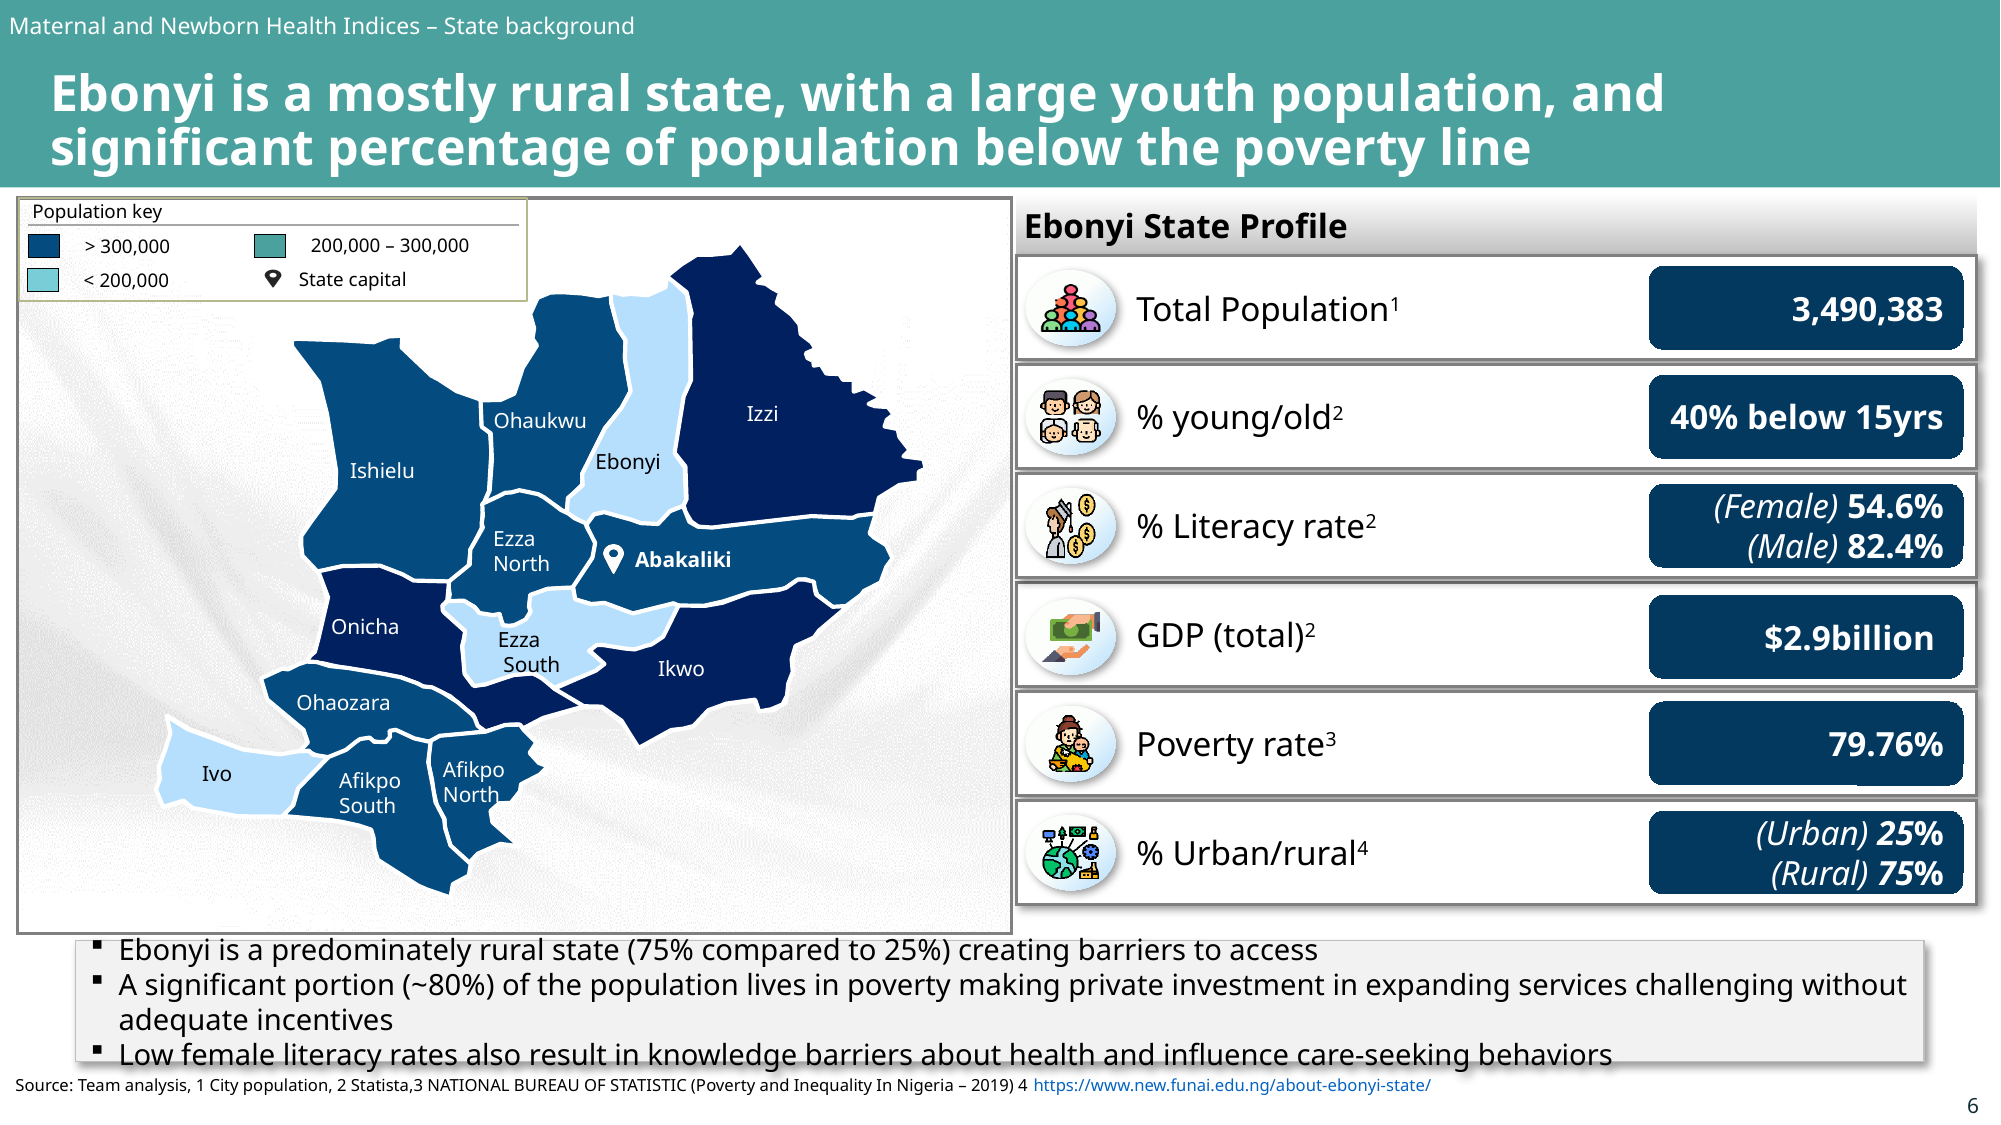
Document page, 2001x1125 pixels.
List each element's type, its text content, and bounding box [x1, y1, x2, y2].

text_box Source: Team analysis, 1 City population, 2 Statista,3 NATIONAL BUREAU OF STATISTIC (Poverty and Inequality In Nigeria – 2019) 4 https://www.new.funai.edu.ng/about-ebonyi-state/ [15, 1074, 1920, 1098]
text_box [155, 241, 926, 898]
text_box Maternal and Newborn Health Indices – State background [0, 11, 715, 40]
picture [18, 199, 1011, 933]
text_box Ebonyi is a predominately rural state (75% compared to 25%) creating barriers to access A significant portion (~80%) of the population lives in poverty making private investment in expanding services challenging without adequate incentives Low female literacy rates also result in knowledge barriers about health and influence care-seeking behaviors [75, 940, 1925, 1062]
title Ebonyi is a mostly rural state, with a large youth population, and significant percentage of population below the poverty line [35, 40, 1884, 206]
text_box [1016, 194, 1977, 905]
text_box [18, 198, 527, 302]
